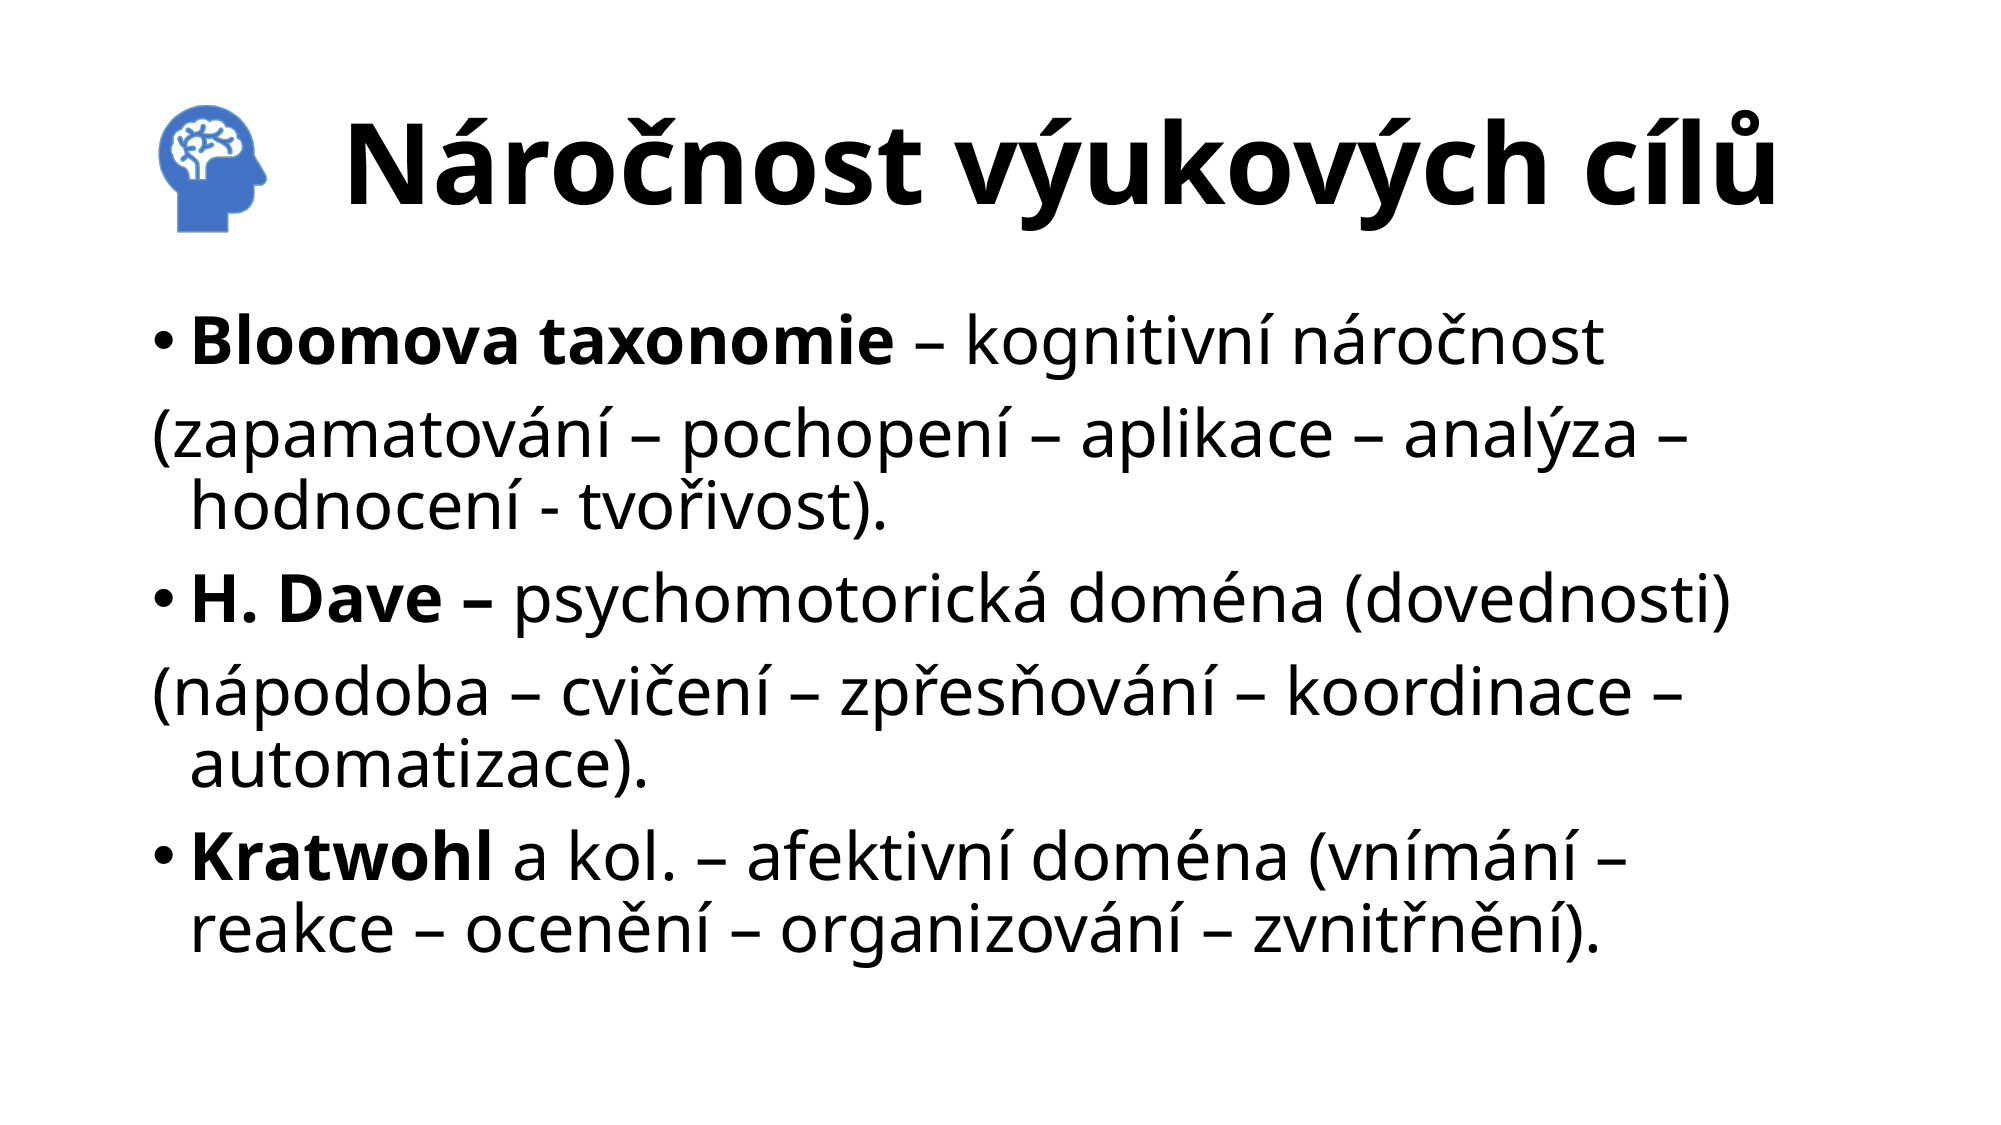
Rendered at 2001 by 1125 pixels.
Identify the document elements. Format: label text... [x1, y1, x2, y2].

list Bloomova taxonomie – kognitivní náročnost (zapamatování – pochopení – aplikace – analýza – hodnocení - tvořivost). H. Dave – psychomotorická doména (dovednosti) (nápodoba – cvičení – zpřesňování – koordinace – automatizace). Kratwohl a kol. – afektivní doména (vnímání – reakce – ocenění – organizování – zvnitřnění). [137, 299, 1863, 1014]
title Náročnost výukových cílů [326, 59, 1875, 278]
picture [136, 93, 288, 245]
